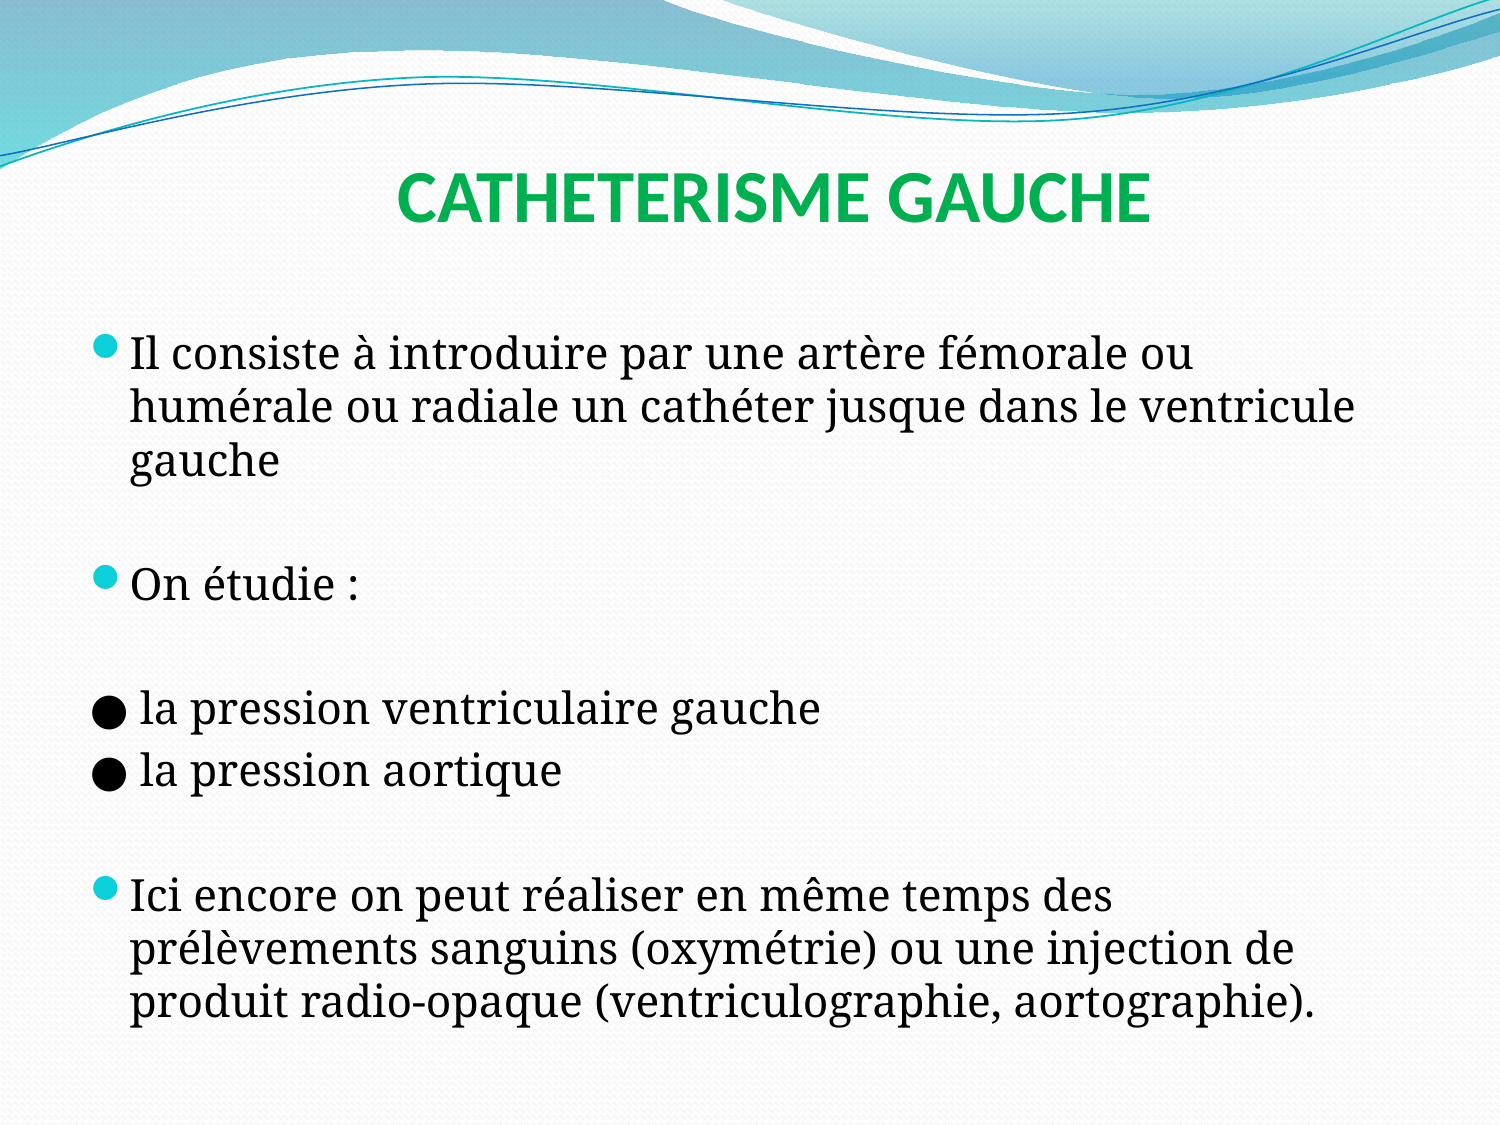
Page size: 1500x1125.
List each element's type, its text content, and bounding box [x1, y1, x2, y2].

list Il consiste à introduire par une artère fémorale ou humérale ou radiale un cathéter jusque dans le ventricule gauche On étudie : ● la pression ventriculaire gauche ● la pression aortique Ici encore on peut réaliser en même temps des prélèvements sanguins (oxymétrie) ou une injection de produit radio-opaque (ventriculographie, aortographie). [75, 317, 1425, 1038]
text_box CATHETERISME GAUCHE [99, 140, 1450, 328]
